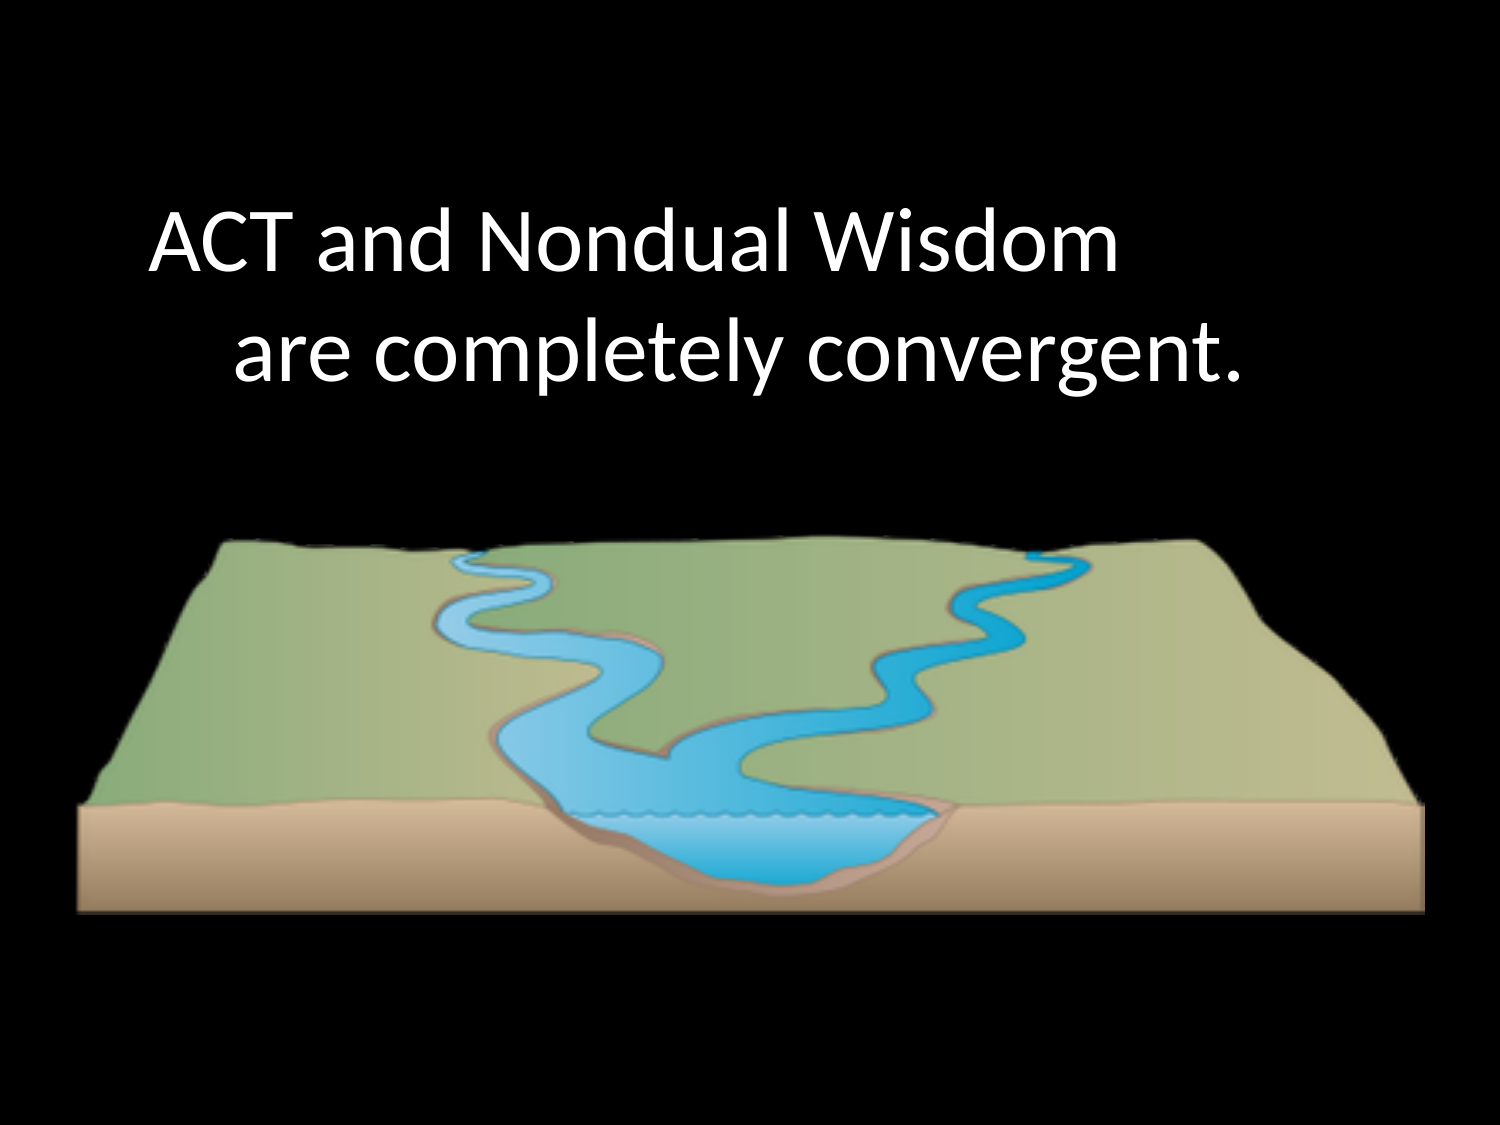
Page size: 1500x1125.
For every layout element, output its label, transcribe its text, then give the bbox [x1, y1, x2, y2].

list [74, 395, 1426, 1054]
title ACT and Nondual Wisdom are completely convergent. [75, 0, 1425, 394]
